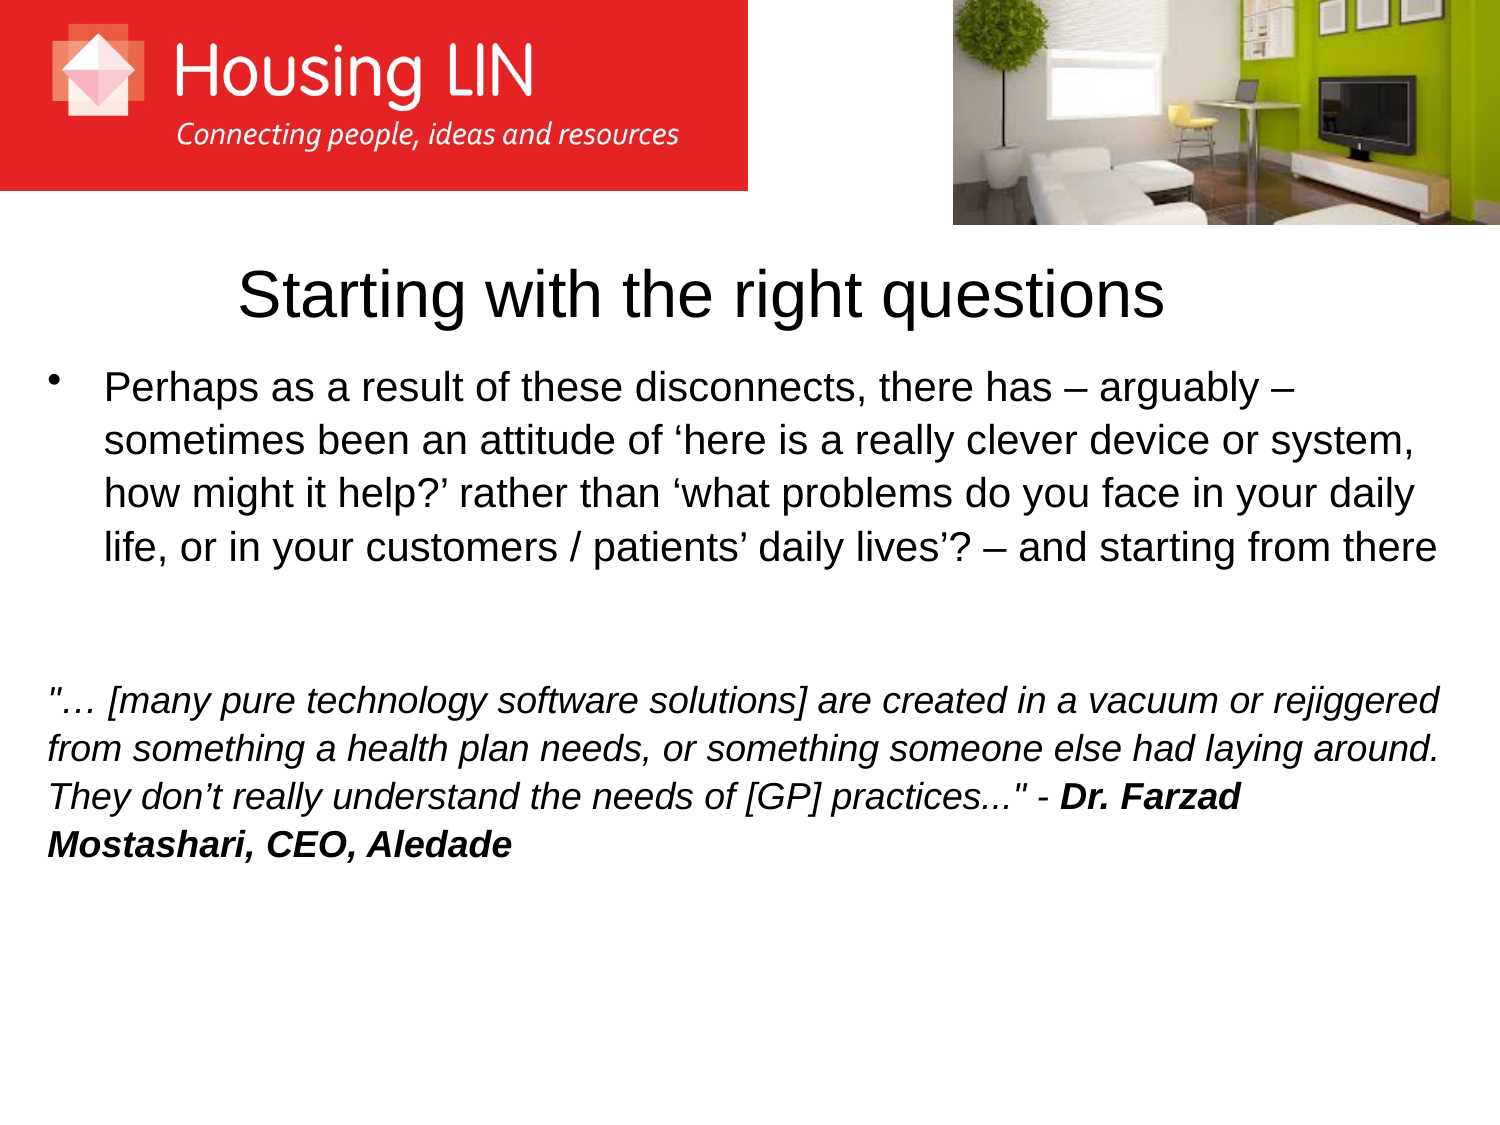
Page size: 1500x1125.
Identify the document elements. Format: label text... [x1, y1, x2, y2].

list Starting with the right questions [112, 243, 1293, 348]
picture [952, 0, 1500, 226]
text_box Perhaps as a result of these disconnects, there has – arguably – sometimes been an attitude of ‘here is a really clever device or system, how might it help?’ rather than ‘what problems do you face in your daily life, or in your customers / patients’ daily lives’? – and starting from there "… [many pure technology software solutions] are created in a vacuum or rejiggered from something a health plan needs, or something someone else had laying around. They don’t really understand the needs of [GP] practices..." - Dr. Farzad Mostashari, CEO, Aledade [32, 348, 1463, 1000]
picture [0, 0, 748, 192]
